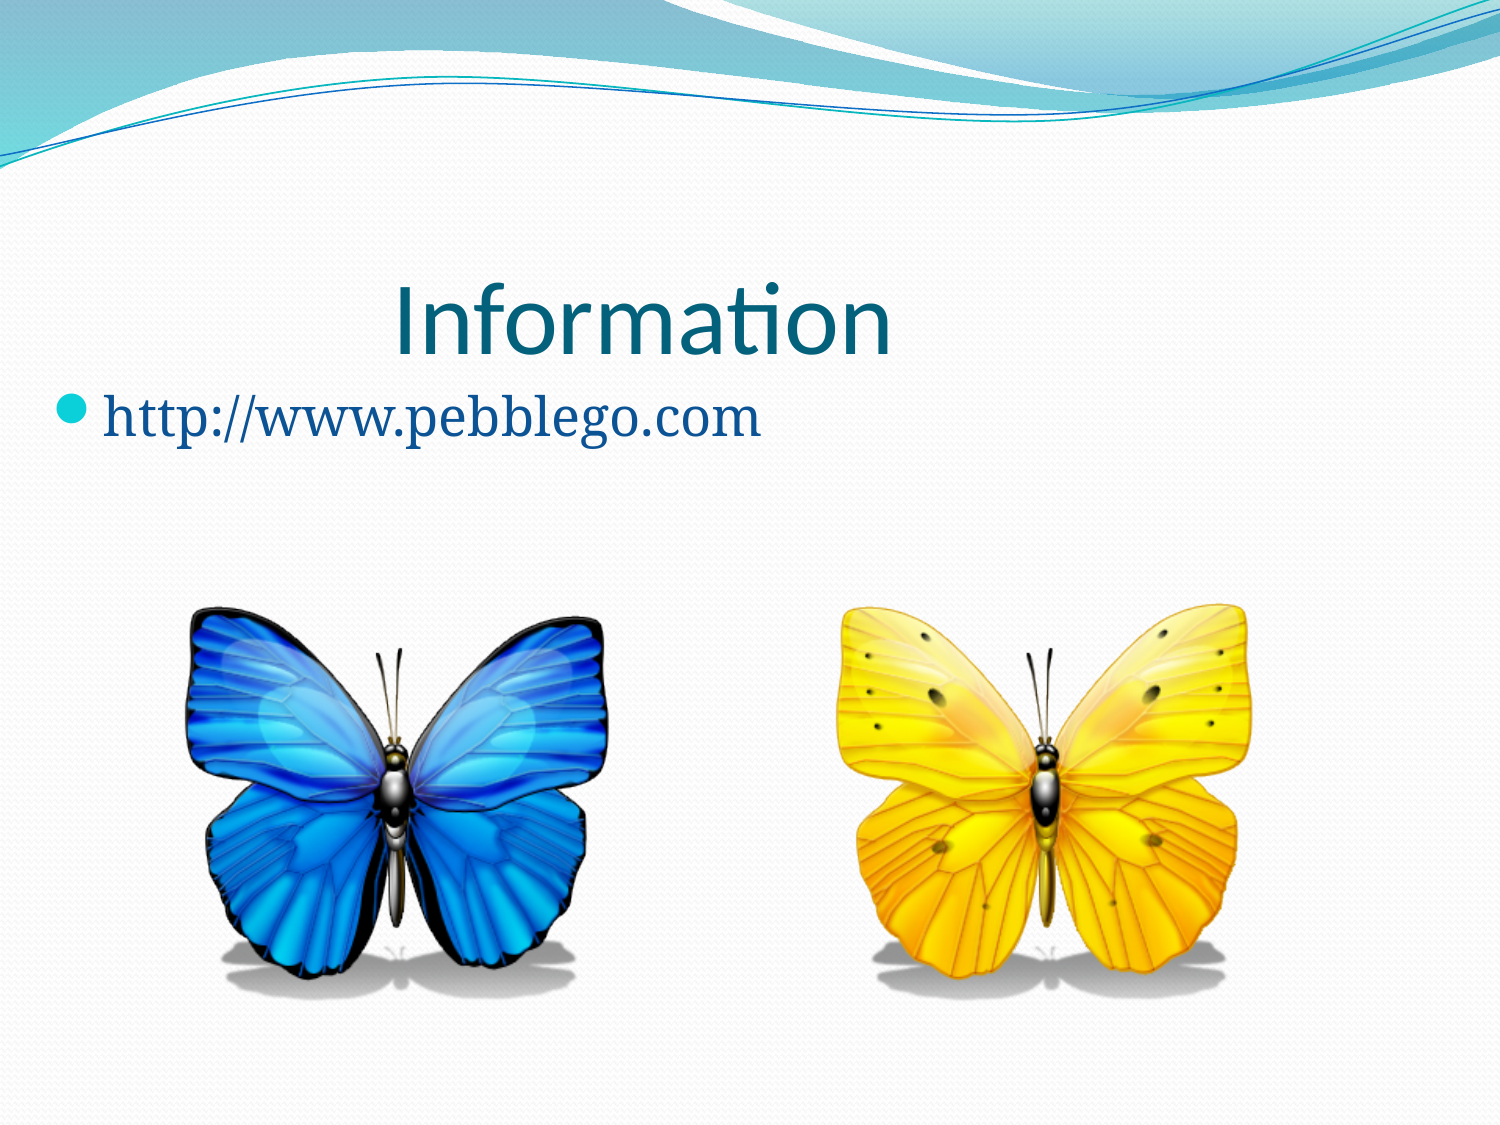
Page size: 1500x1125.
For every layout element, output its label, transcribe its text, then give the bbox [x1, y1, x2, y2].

title Information [4, 200, 1354, 375]
picture [824, 562, 1276, 1013]
list http://www.pebblego.com [37, 375, 1388, 1095]
picture [174, 562, 626, 1013]
